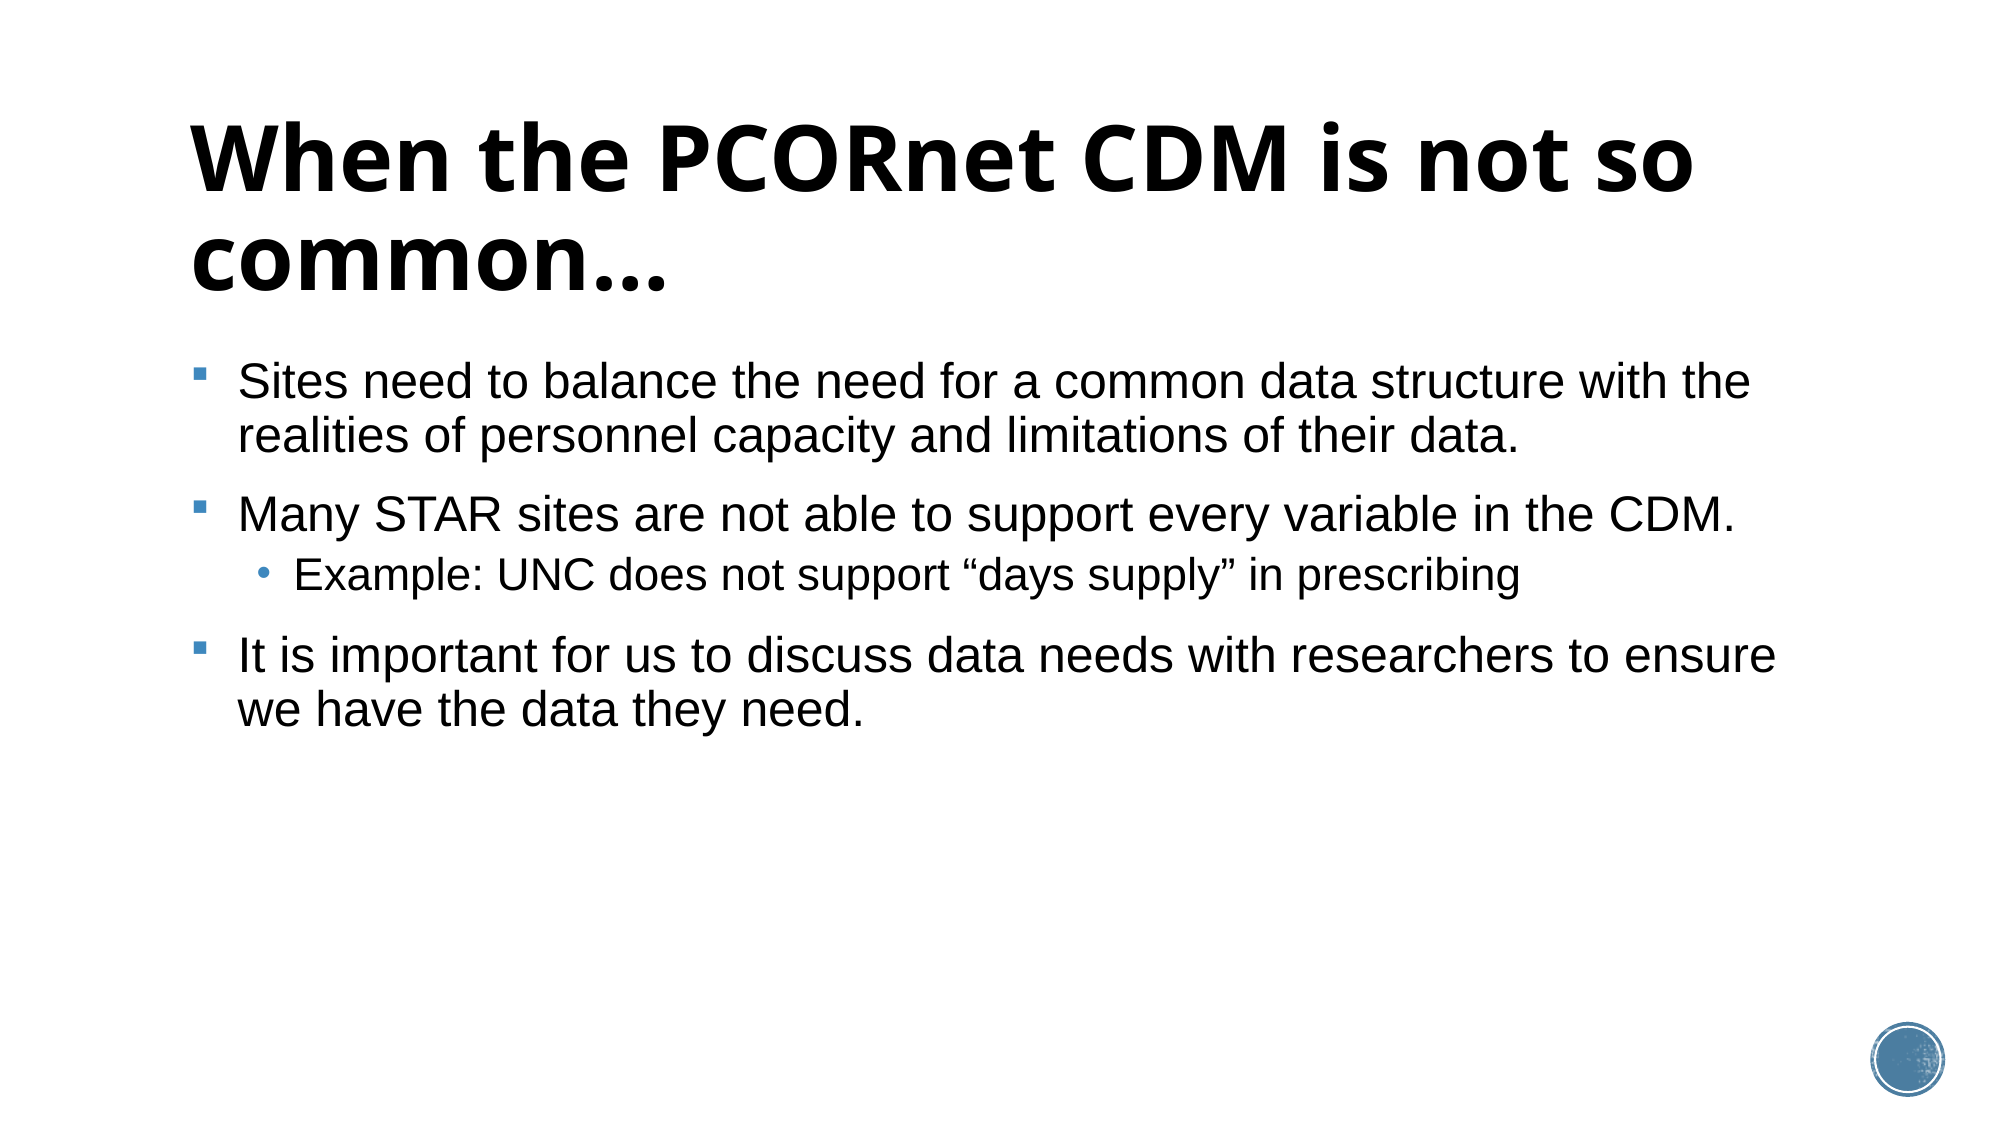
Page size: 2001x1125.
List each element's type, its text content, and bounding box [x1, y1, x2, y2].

list Sites need to balance the need for a common data structure with the realities of personnel capacity and limitations of their data. Many STAR sites are not able to support every variable in the CDM. Example: UNC does not support “days supply” in prescribing It is important for us to discuss data needs with researchers to ensure we have the data they need. [175, 348, 1826, 1013]
title When the PCORnet CDM is not so common… [175, 79, 1826, 344]
